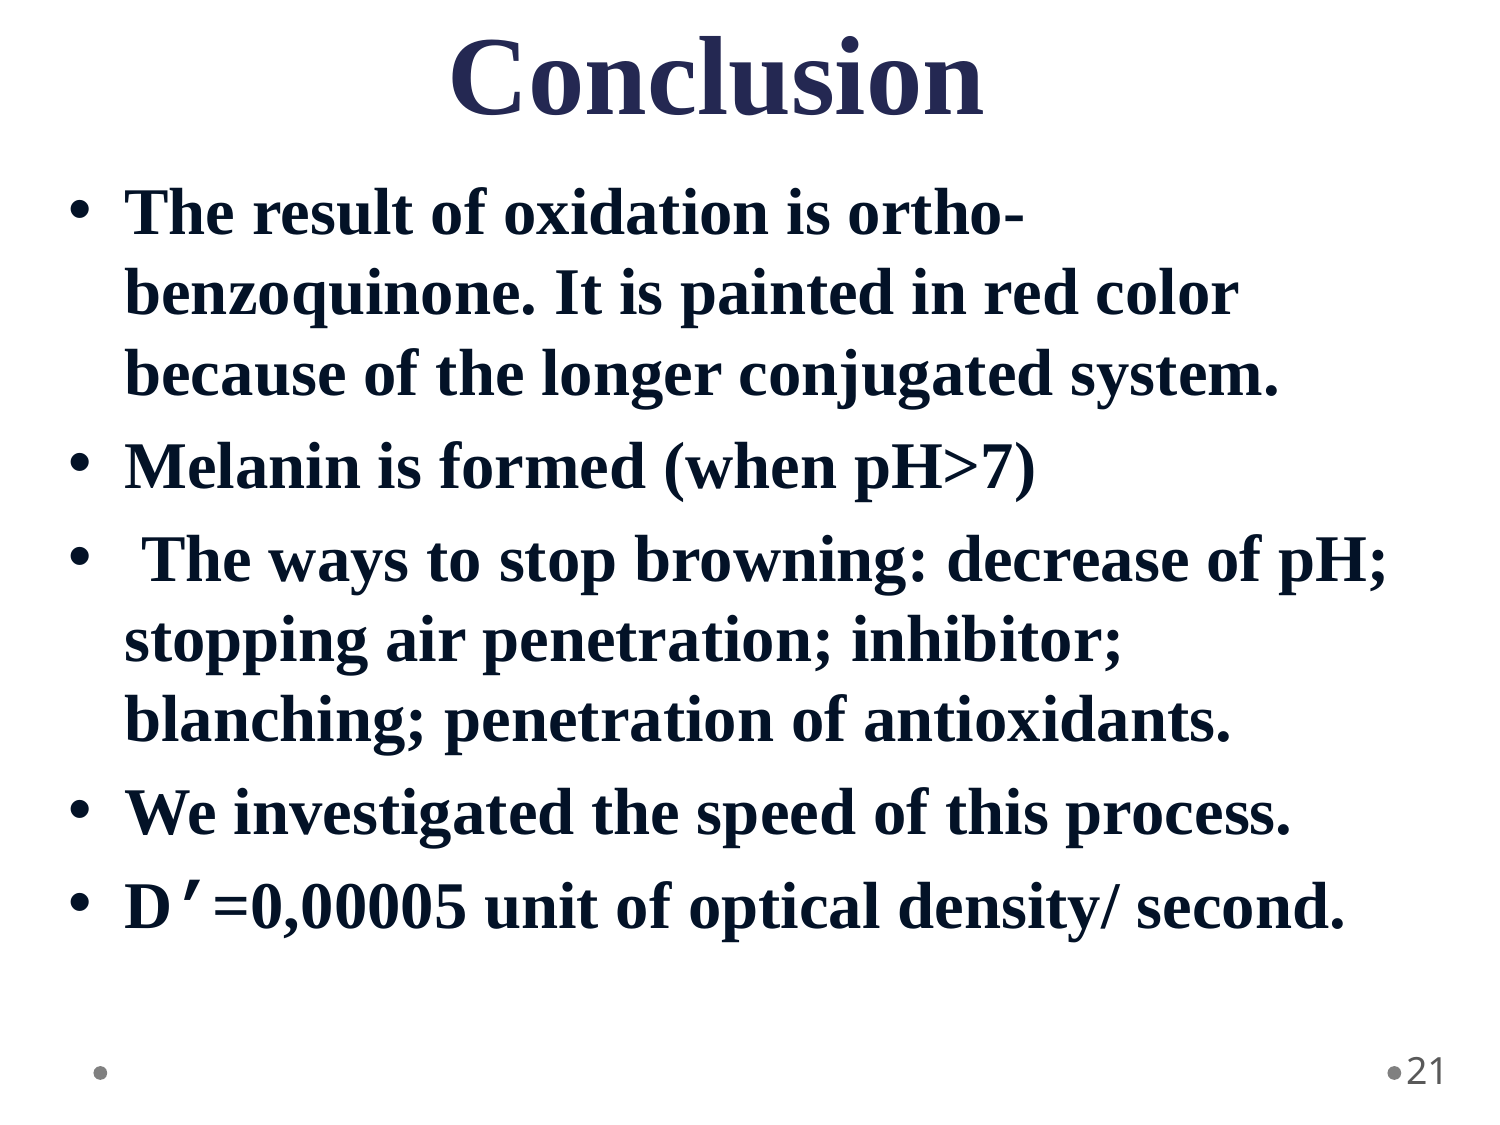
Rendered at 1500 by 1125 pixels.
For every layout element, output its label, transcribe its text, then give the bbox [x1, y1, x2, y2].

slide_number 21 [1401, 1042, 1494, 1103]
title Conclusion [41, 30, 1392, 145]
list The result of oxidation is ortho-benzoquinone. It is painted in red color because of the longer conjugated system. Melanin is formed (when pH>7) The ways to stop browning: decrease of pH; stopping air penetration; inhibitor; blanching; penetration of antioxidants. We investigated the speed of this process. D’=0,00005 unit of optical density/ second. [52, 160, 1426, 1125]
